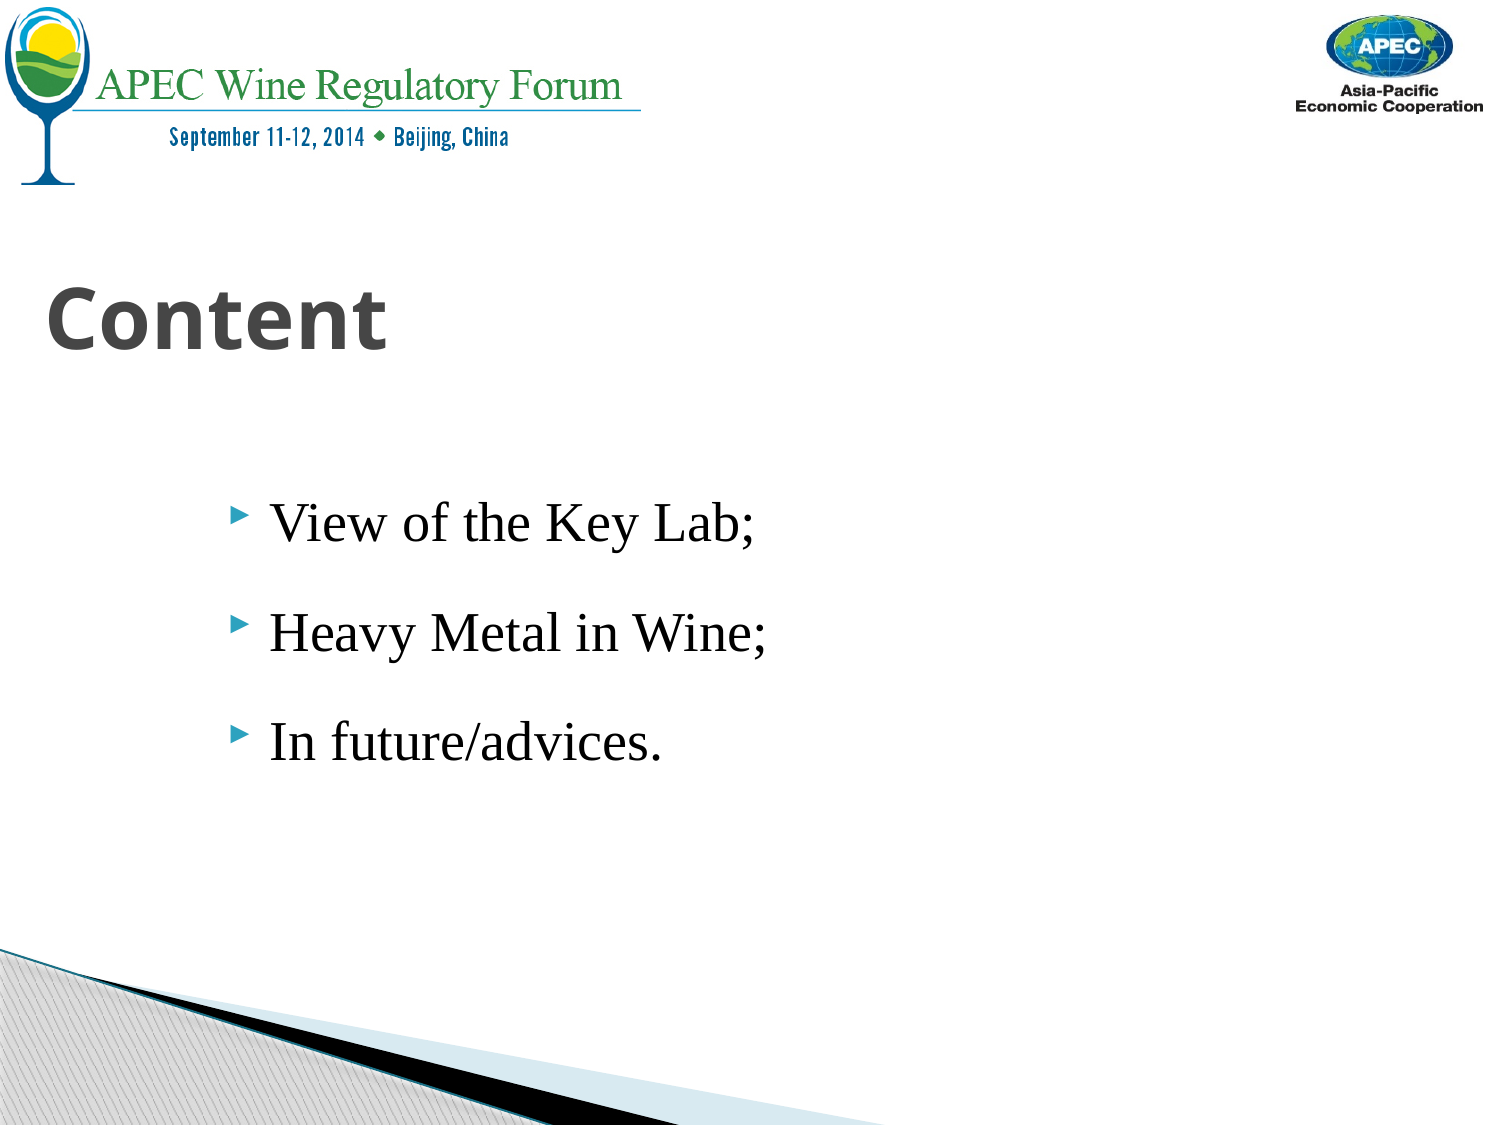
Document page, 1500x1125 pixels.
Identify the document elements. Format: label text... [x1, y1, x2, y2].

picture [1296, 14, 1483, 114]
picture [5, 7, 642, 186]
list View of the Key Lab; Heavy Metal in Wine; In future/advices. [194, 444, 951, 1000]
title Content [29, 221, 504, 409]
